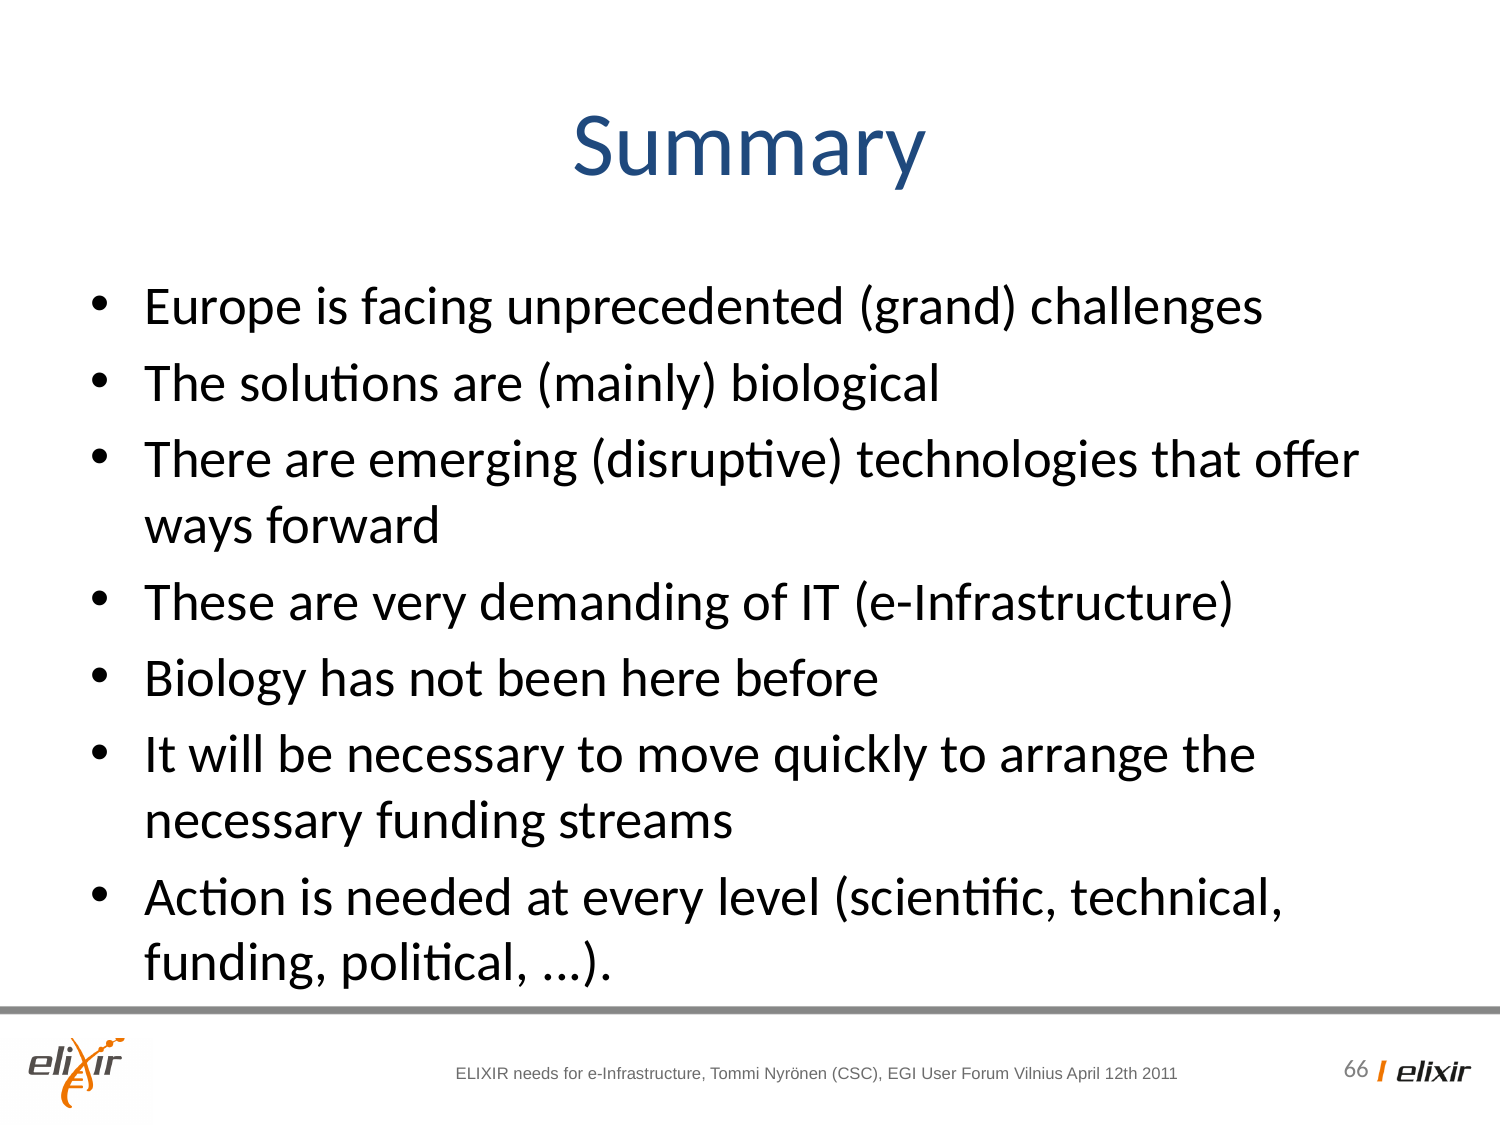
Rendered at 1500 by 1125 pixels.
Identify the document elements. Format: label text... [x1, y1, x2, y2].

title Summary [75, 45, 1425, 233]
footer ELIXIR needs for e-Infrastructure, Tommi Nyrönen (CSC), EGI User Forum Vilnius April 12th 2011 [302, 1055, 1333, 1116]
picture [1374, 1045, 1475, 1095]
list Europe is facing unprecedented (grand) challenges The solutions are (mainly) biological There are emerging (disruptive) technologies that offer ways forward These are very demanding of IT (e-Infrastructure) Biology has not been here before It will be necessary to move quickly to arrange the necessary funding streams Action is needed at every level (scientific, technical, funding, political, ...). [75, 262, 1425, 1005]
picture [0, 983, 1500, 1125]
